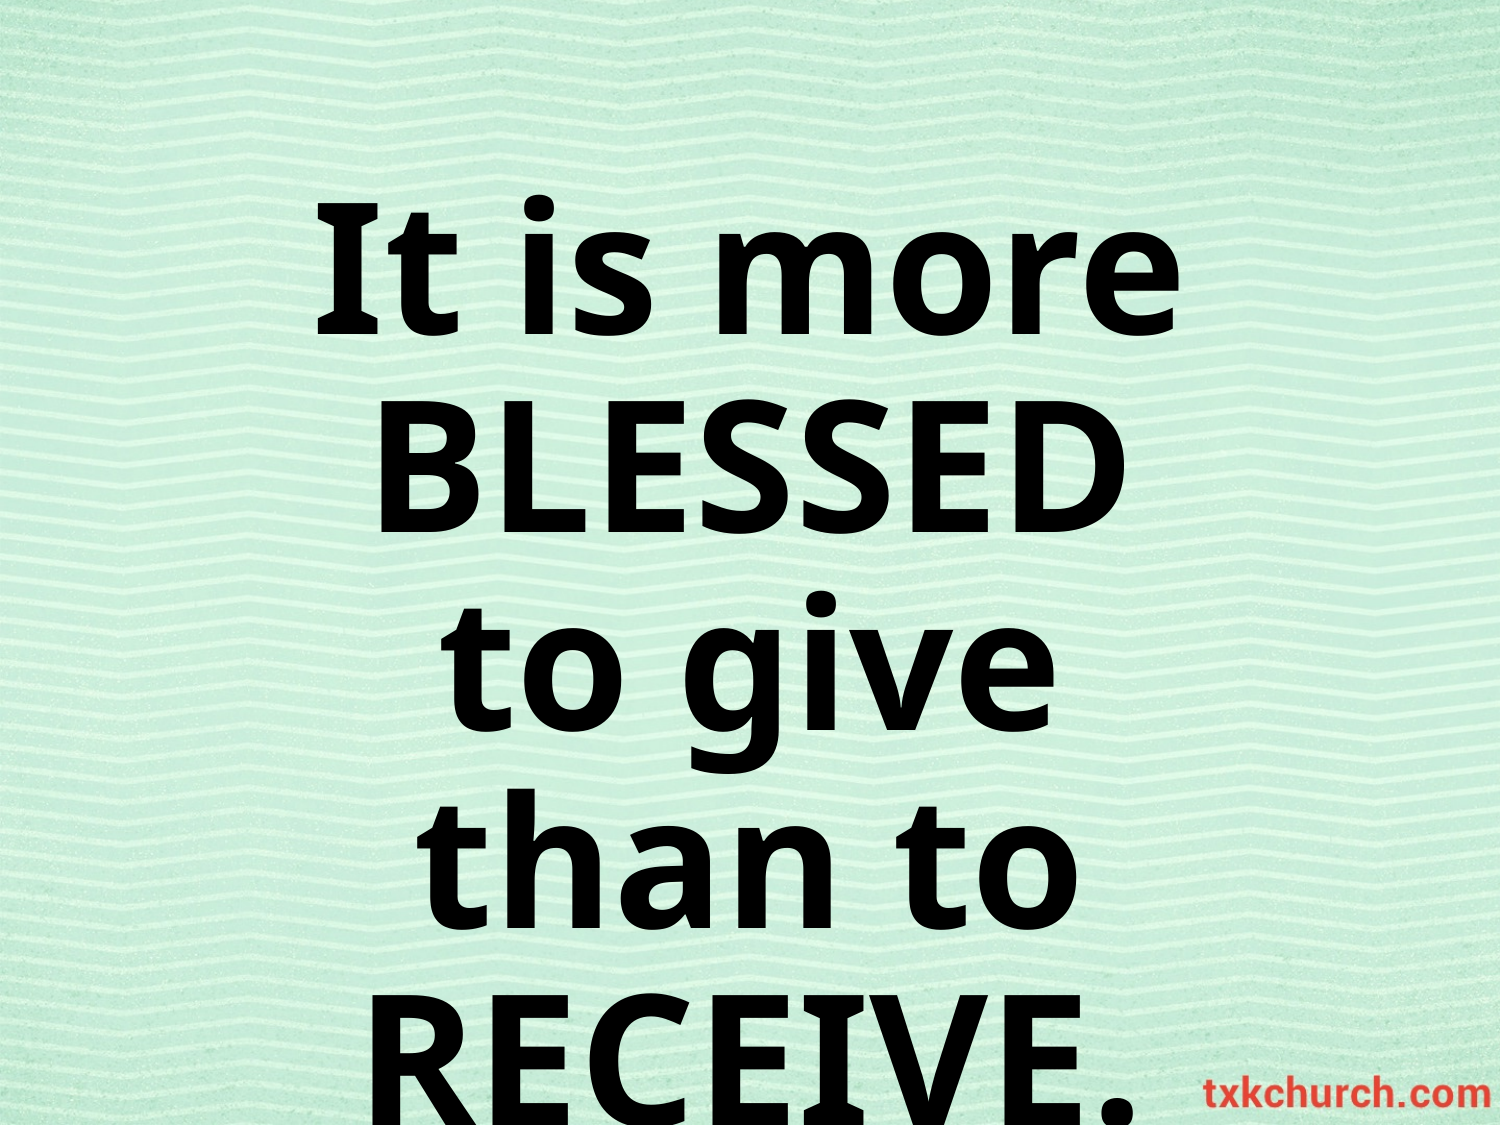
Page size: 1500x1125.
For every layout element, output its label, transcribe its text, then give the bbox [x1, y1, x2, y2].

list It is more BLESSED to give than to RECEIVE. [231, 168, 1269, 956]
picture [0, 0, 1500, 1125]
